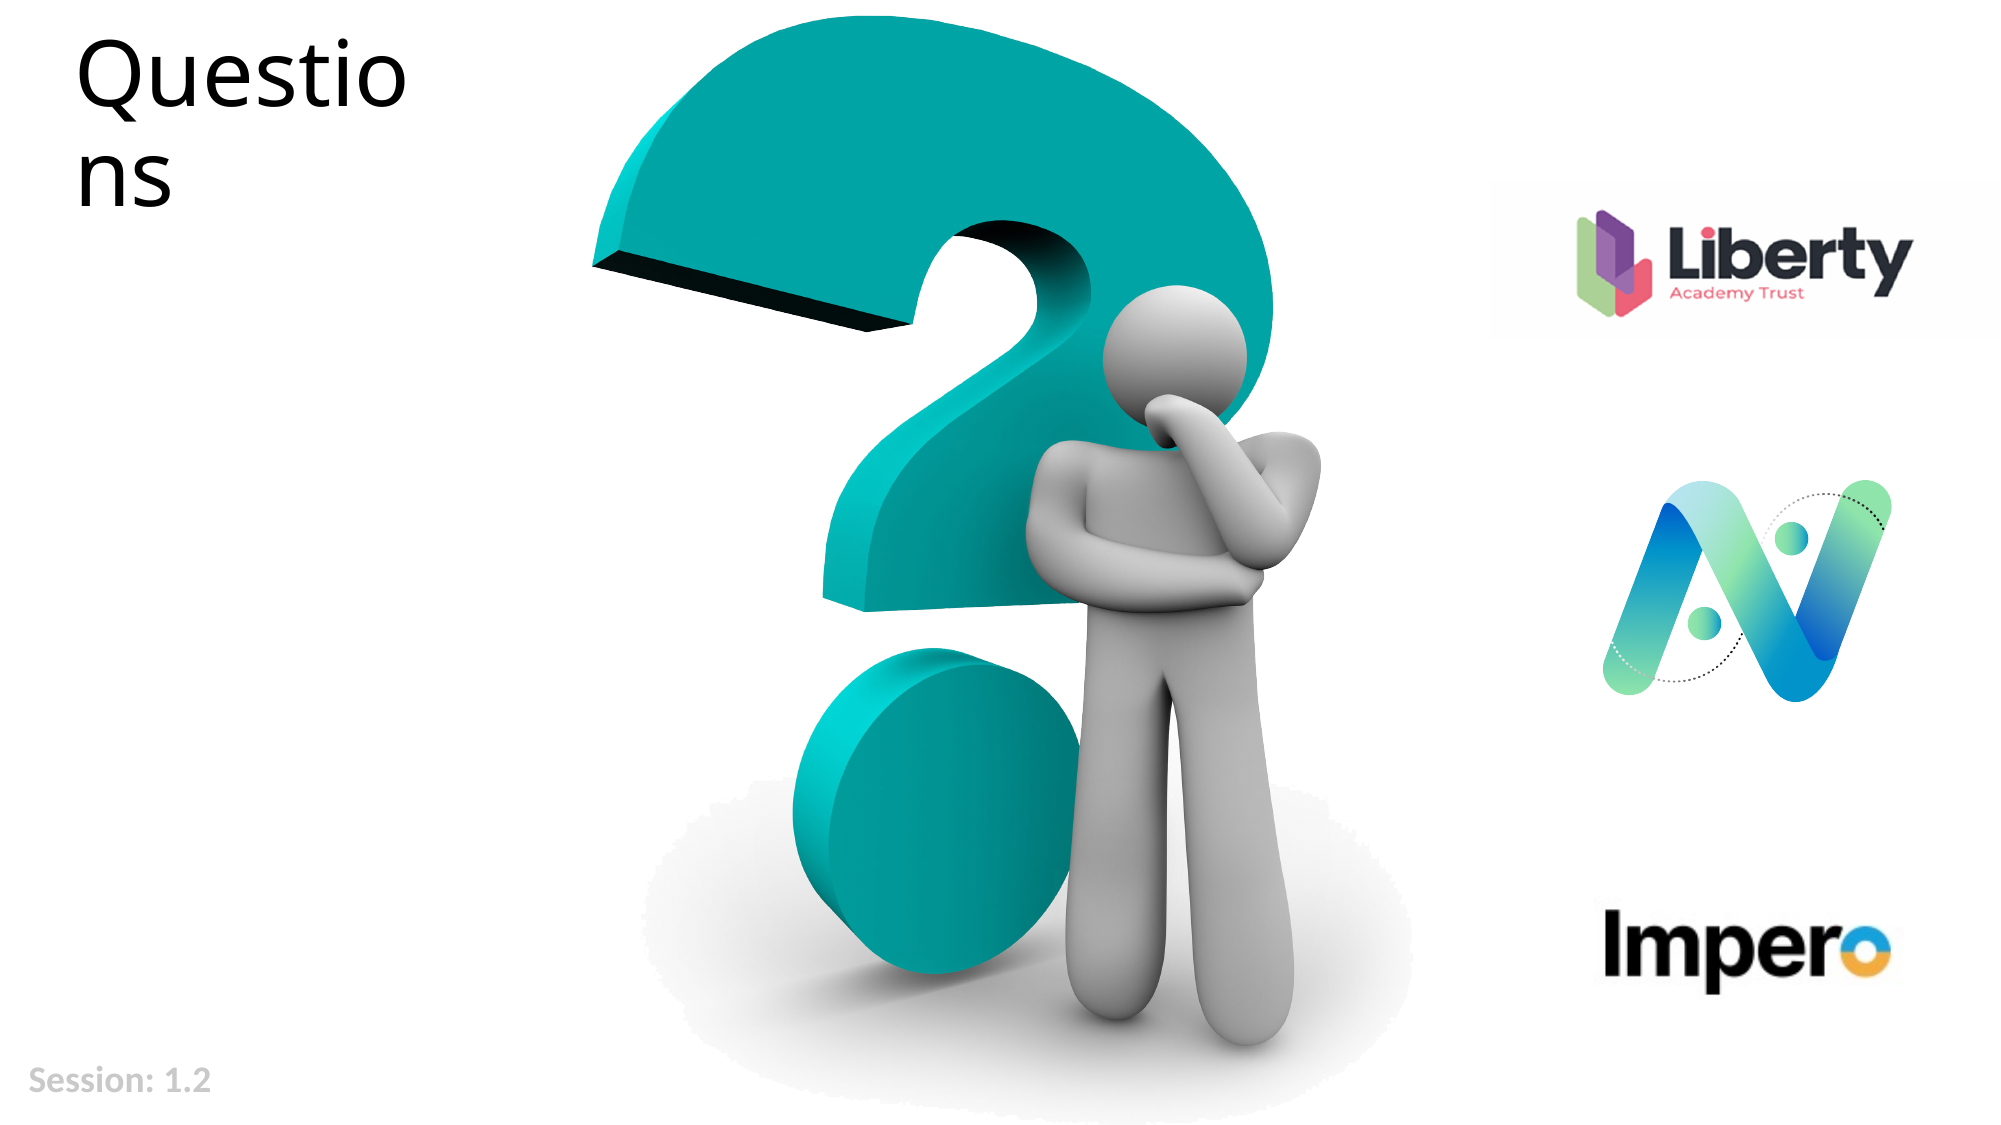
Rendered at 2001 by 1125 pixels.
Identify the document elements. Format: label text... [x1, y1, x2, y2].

title Questions [59, 18, 479, 236]
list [1547, 385, 1950, 787]
text_box Session: 1.2 [13, 1047, 396, 1108]
picture [1490, 181, 2000, 339]
picture [590, 0, 1415, 1125]
picture [1593, 897, 1904, 1008]
